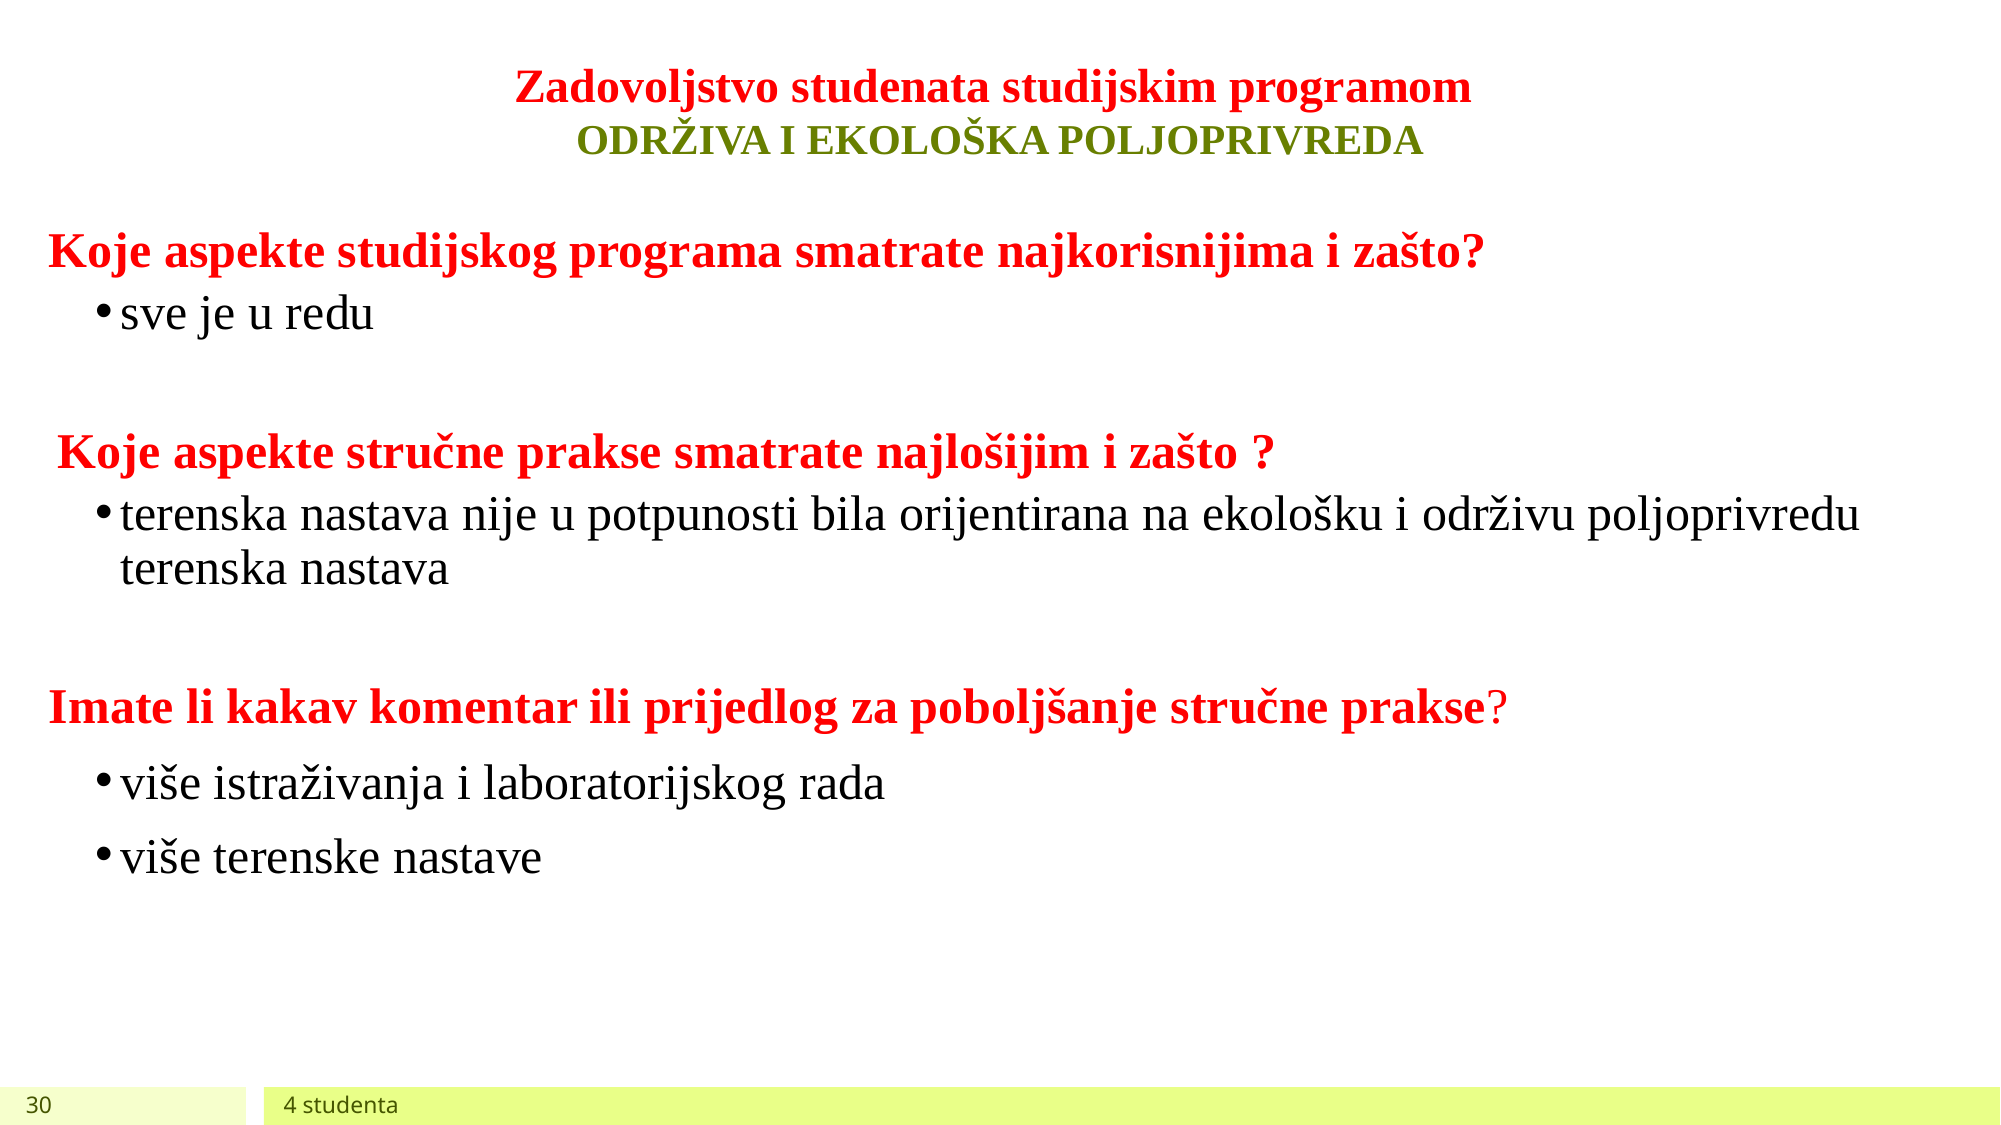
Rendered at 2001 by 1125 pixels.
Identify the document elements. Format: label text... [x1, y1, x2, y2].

list Koje aspekte studijskog programa smatrate najkorisnijima i zašto? sve je u redu Koje aspekte stručne prakse smatrate najlošijim i zašto ? terenska nastava nije u potpunosti bila orijentirana na ekološku i održivu poljoprivredu terenska nastava Imate li kakav komentar ili prijedlog za poboljšanje stručne prakse? više istraživanja i laboratorijskog rada više terenske nastave [33, 216, 1954, 1088]
slide_number 30 [0, 1087, 68, 1125]
title Zadovoljstvo studenata studijskim programom ODRŽIVA I EKOLOŠKA POLJOPRIVREDA [231, 45, 1769, 239]
footer 4 studenta [268, 1088, 1769, 1125]
